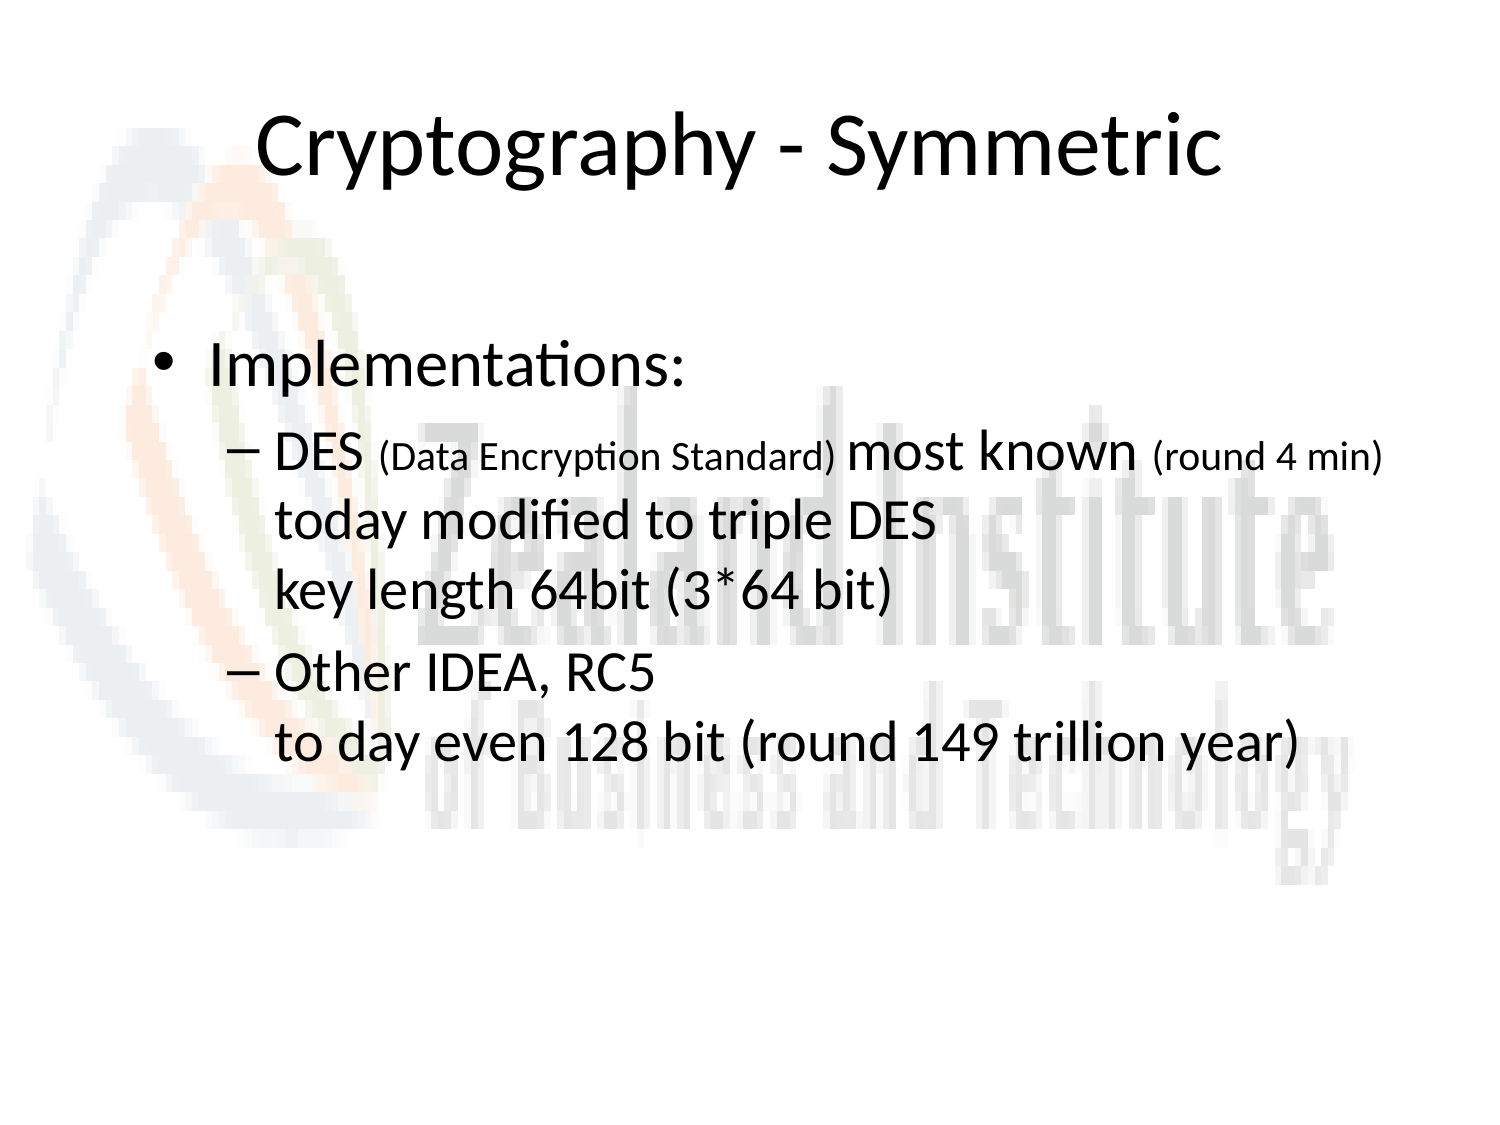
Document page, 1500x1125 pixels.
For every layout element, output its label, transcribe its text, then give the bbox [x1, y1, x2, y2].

title Cryptography - Symmetric [75, 45, 1425, 233]
list Implementations: DES (Data Encryption Standard) most known (round 4 min) today modified to triple DES key length 64bit (3*64 bit) Other IDEA, RC5 to day even 128 bit (round 149 trillion year) [137, 312, 1451, 858]
